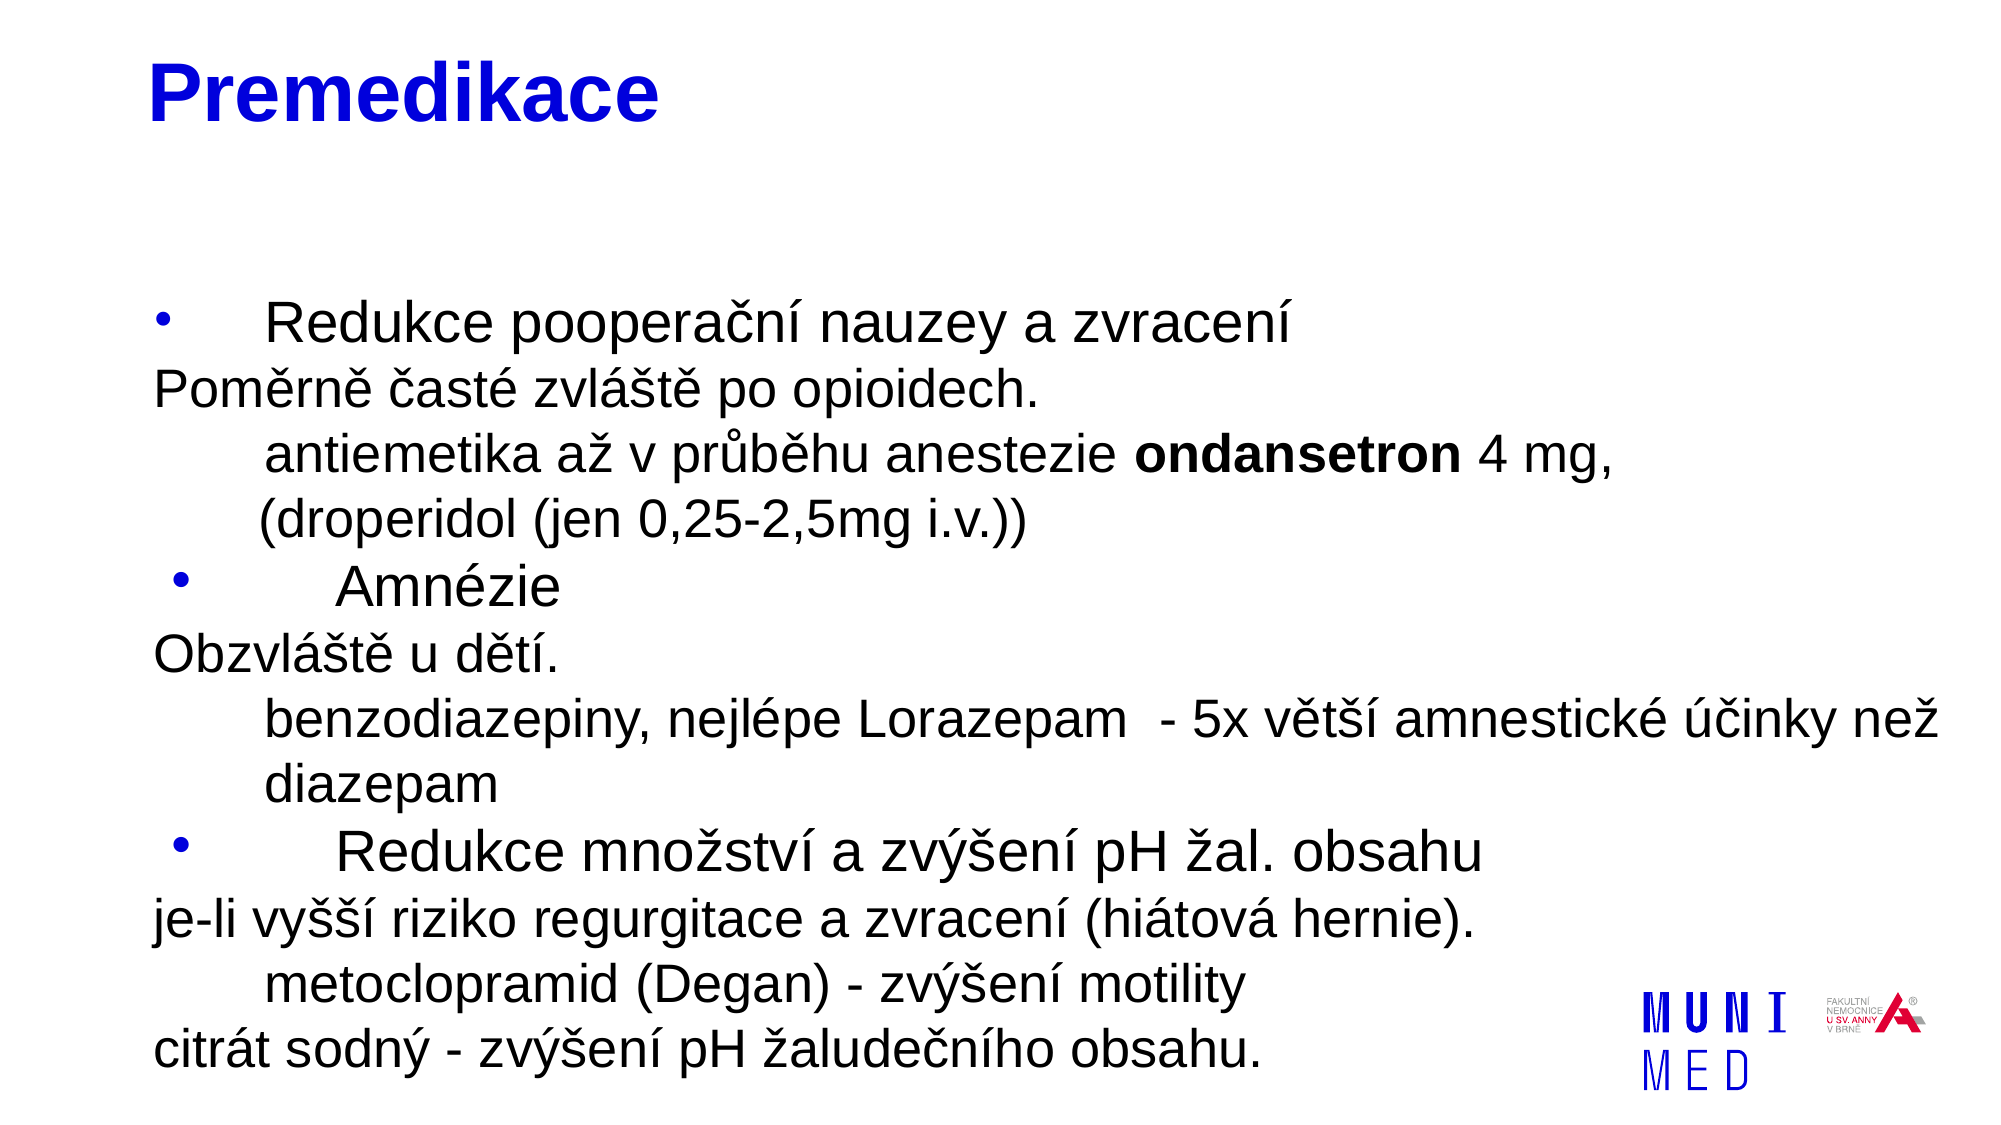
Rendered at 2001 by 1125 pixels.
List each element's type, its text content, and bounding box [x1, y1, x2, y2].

list Redukce pooperační nauzey a zvracení Poměrně časté zvláště po opioidech. antiemetika až v průběhu anestezie ondansetron 4 mg, (droperidol (jen 0,25-2,5mg i.v.)) Amnézie Obzvláště u dětí. benzodiazepiny, nejlépe Lorazepam - 5x větší amnestické účinky než diazepam Redukce množství a zvýšení pH žal. obsahu je-li vyšší riziko regurgitace a zvracení (hiátová hernie). metoclopramid (Degan) - zvýšení motility citrát sodný - zvýšení pH žaludečního obsahu. [153, 279, 1975, 1125]
title Premedikace [147, 48, 1855, 223]
